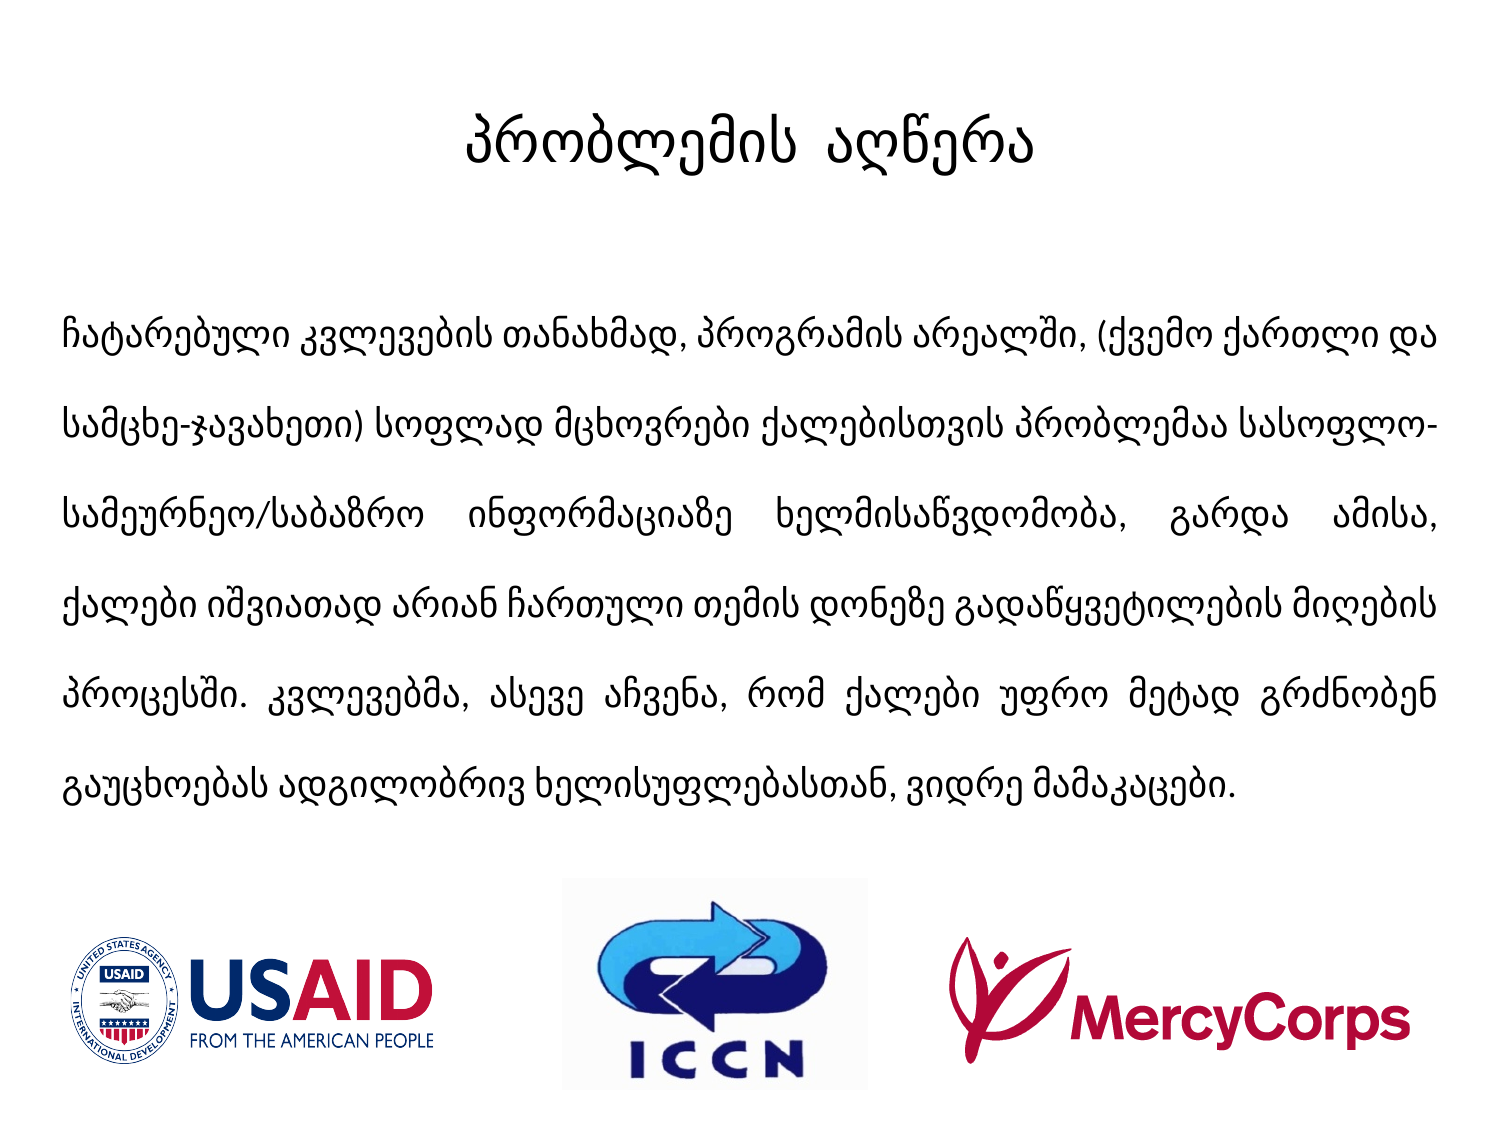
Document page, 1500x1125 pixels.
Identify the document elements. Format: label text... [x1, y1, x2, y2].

picture [562, 878, 868, 1091]
picture [70, 937, 434, 1064]
picture [948, 937, 1410, 1065]
title პრობლემის აღწერა [75, 45, 1425, 233]
text_box ჩატარებული კვლევების თანახმად, პროგრამის არეალში, (ქვემო ქართლი და სამცხე-ჯავახეთი) სოფლად მცხოვრები ქალებისთვის პრობლემაა სასოფლო-სამეურნეო/საბაზრო ინფორმაციაზე ხელმისაწვდომობა, გარდა ამისა, ქალები იშვიათად არიან ჩართული თემის დონეზე გადაწყვეტილების მიღების პროცესში. კვლევებმა, ასევე აჩვენა, რომ ქალები უფრო მეტად გრძნობენ გაუცხოებას ადგილობრივ ხელისუფლებასთან, ვიდრე მამაკაცები. [46, 257, 1454, 858]
